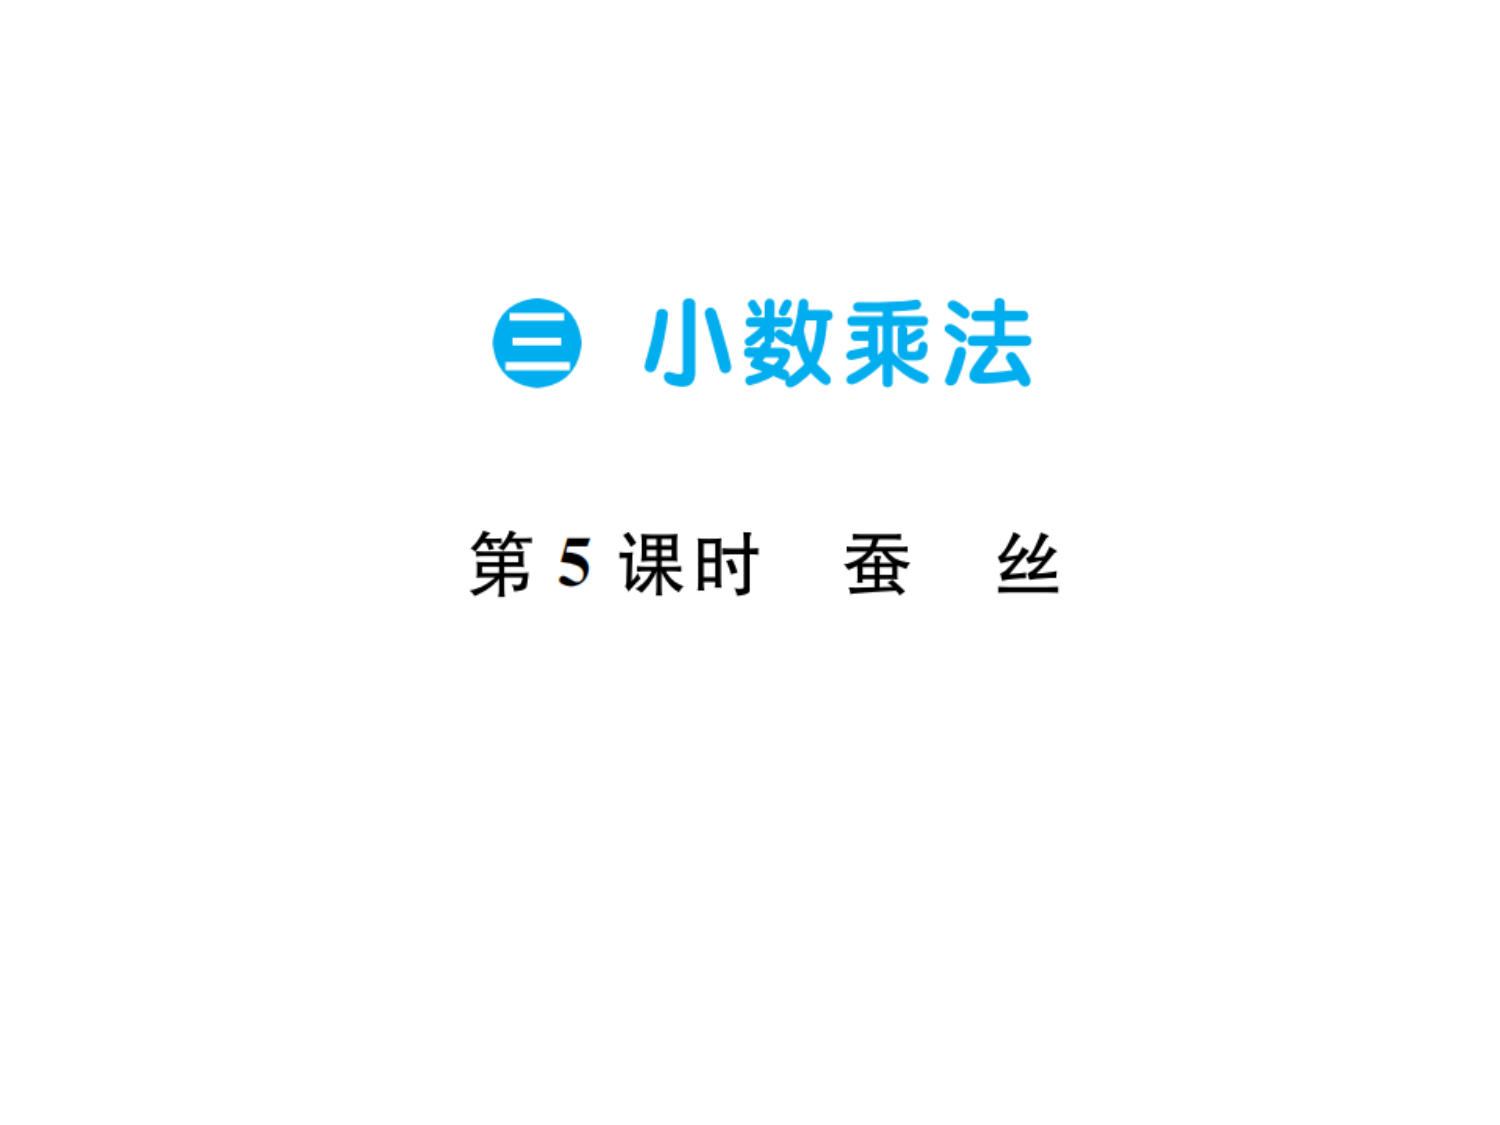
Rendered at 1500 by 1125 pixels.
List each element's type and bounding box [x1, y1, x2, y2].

picture [466, 278, 1050, 414]
picture [434, 509, 1066, 616]
